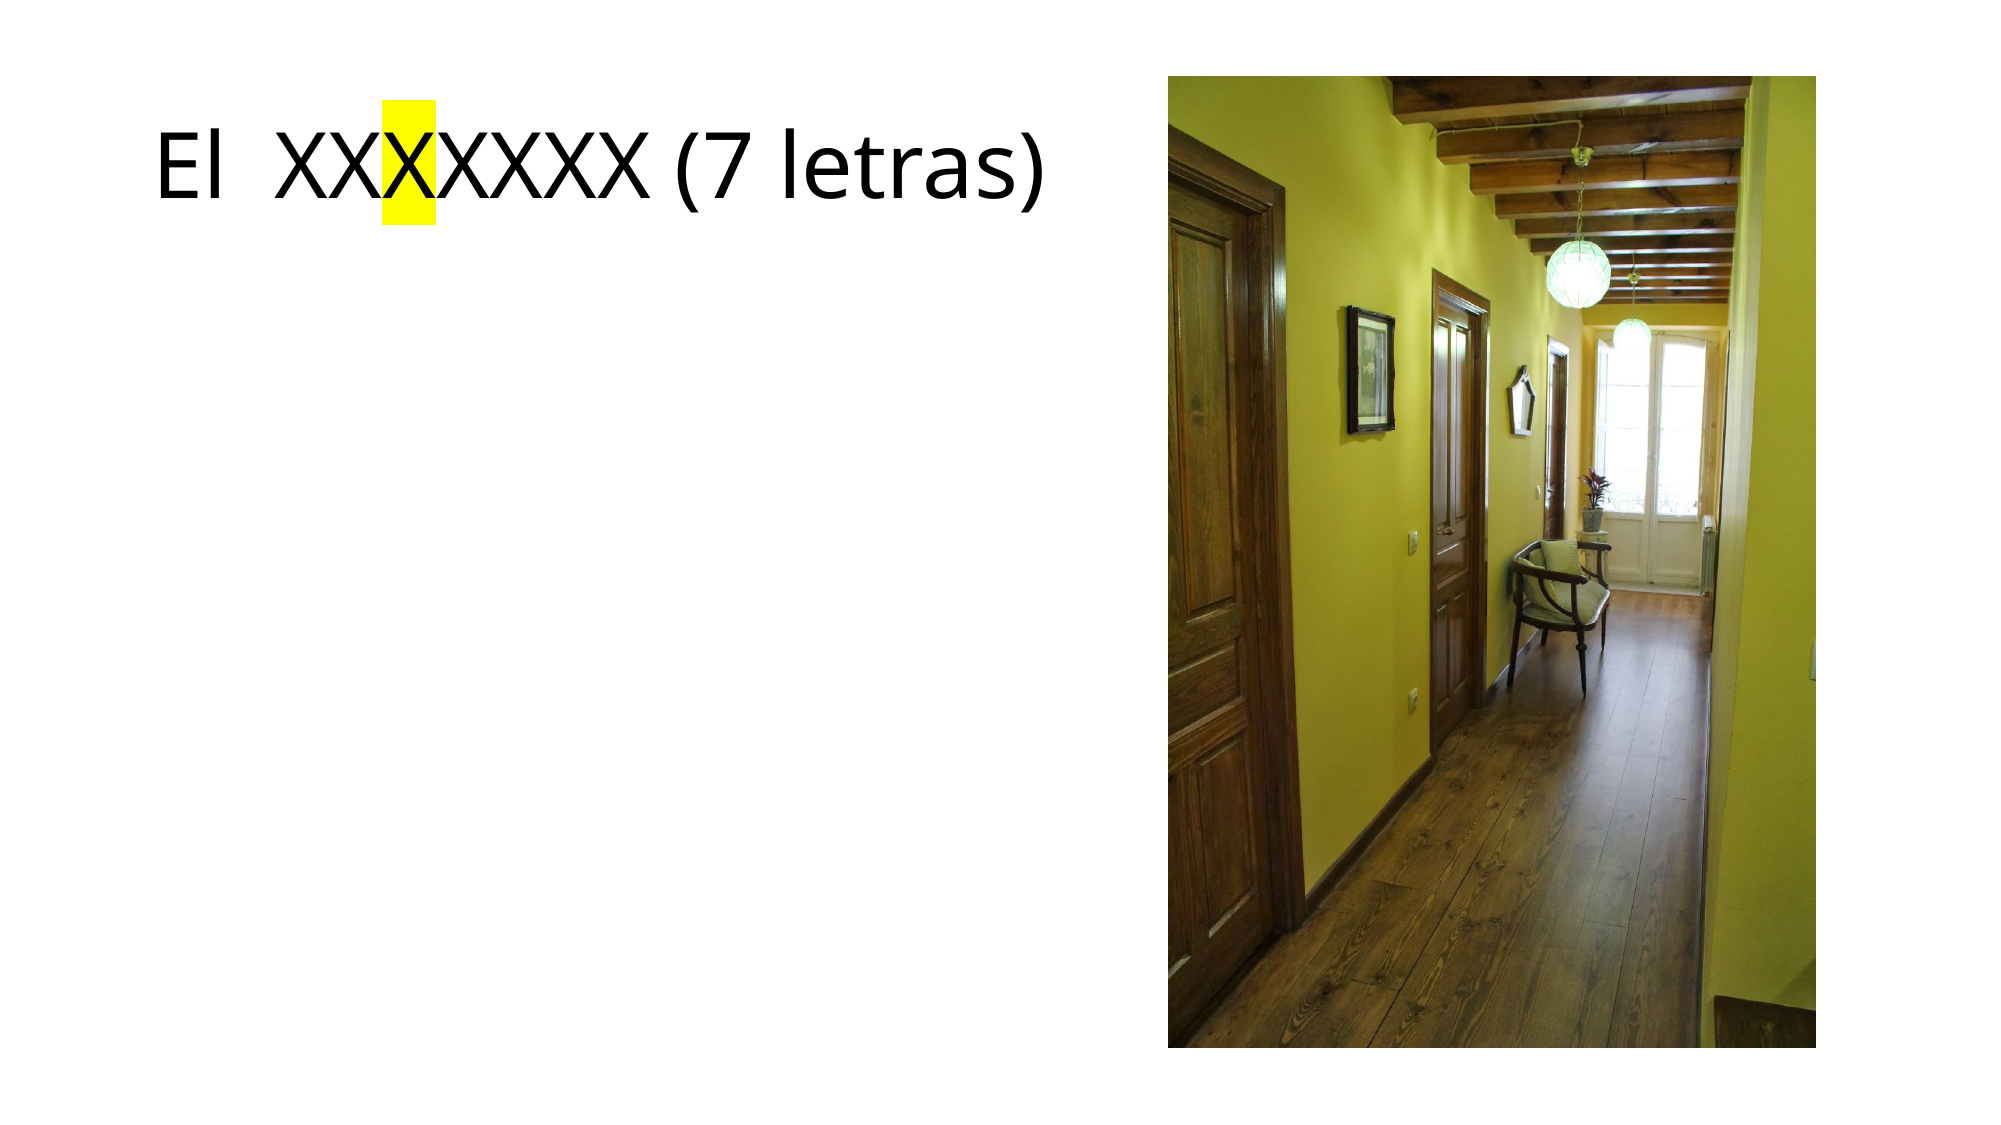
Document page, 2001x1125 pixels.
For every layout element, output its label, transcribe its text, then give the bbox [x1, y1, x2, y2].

title El XXXXXXX (7 letras) [137, 59, 1863, 278]
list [1168, 76, 1816, 1048]
